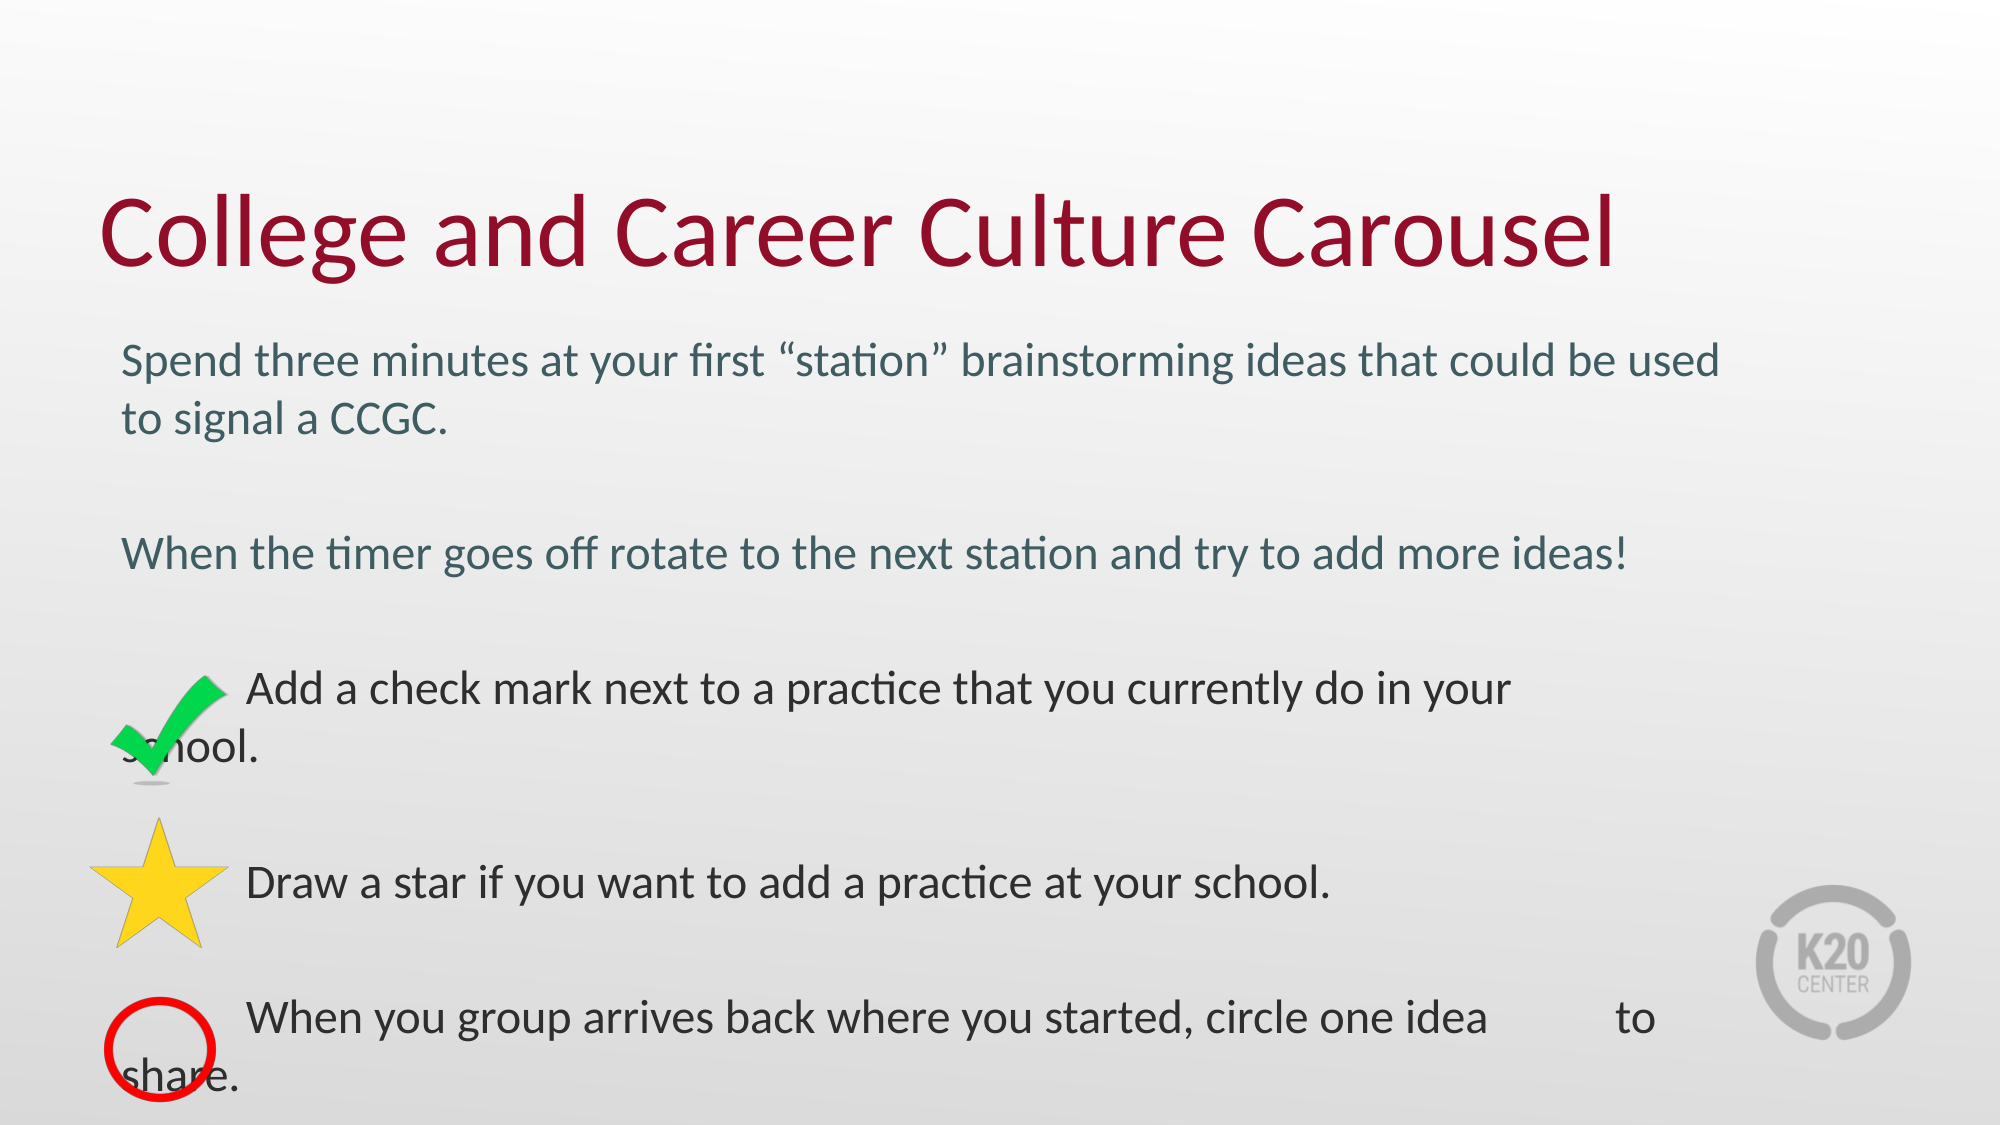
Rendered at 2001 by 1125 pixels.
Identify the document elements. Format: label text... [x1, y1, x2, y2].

picture [101, 994, 219, 1106]
list Spend three minutes at your first “station” brainstorming ideas that could be used to signal a CCGC. When the timer goes off rotate to the next station and try to add more ideas! Add a check mark next to a practice that you currently do in your school. Draw a star if you want to add a practice at your school. When you group arrives back where you started, circle one idea to share. [99, 317, 1745, 1125]
picture [109, 675, 229, 787]
picture [88, 811, 229, 953]
title College and Career Culture Carousel [99, 100, 1900, 288]
